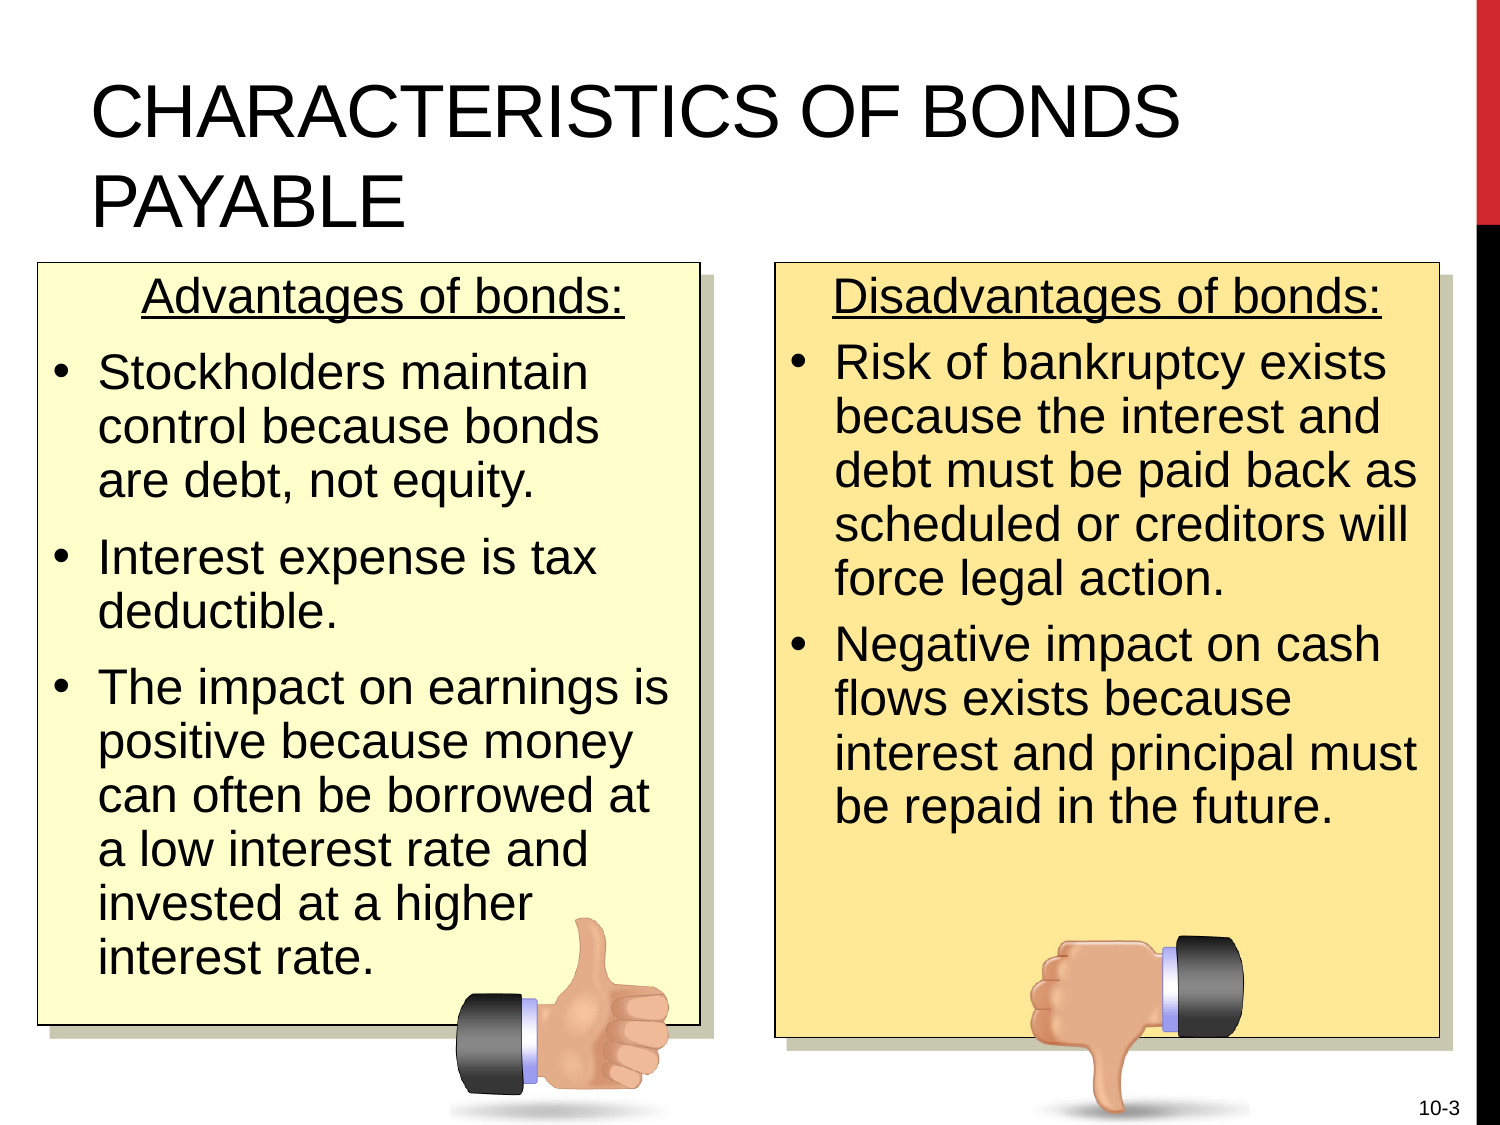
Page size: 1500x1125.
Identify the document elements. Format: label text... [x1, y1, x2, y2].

picture [1024, 899, 1251, 1125]
picture [449, 899, 676, 1125]
title Characteristics of Bonds Payable [75, 24, 1450, 250]
text_box Disadvantages of bonds: Risk of bankruptcy exists because the interest and debt must be paid back as scheduled or creditors will force legal action. Negative impact on cash flows exists because interest and principal must be repaid in the future. [774, 262, 1440, 1038]
list Advantages of bonds: Stockholders maintain control because bonds are debt, not equity. Interest expense is tax deductible. The impact on earnings is positive because money can often be borrowed at a low interest rate and invested at a higher interest rate. [37, 262, 701, 1026]
